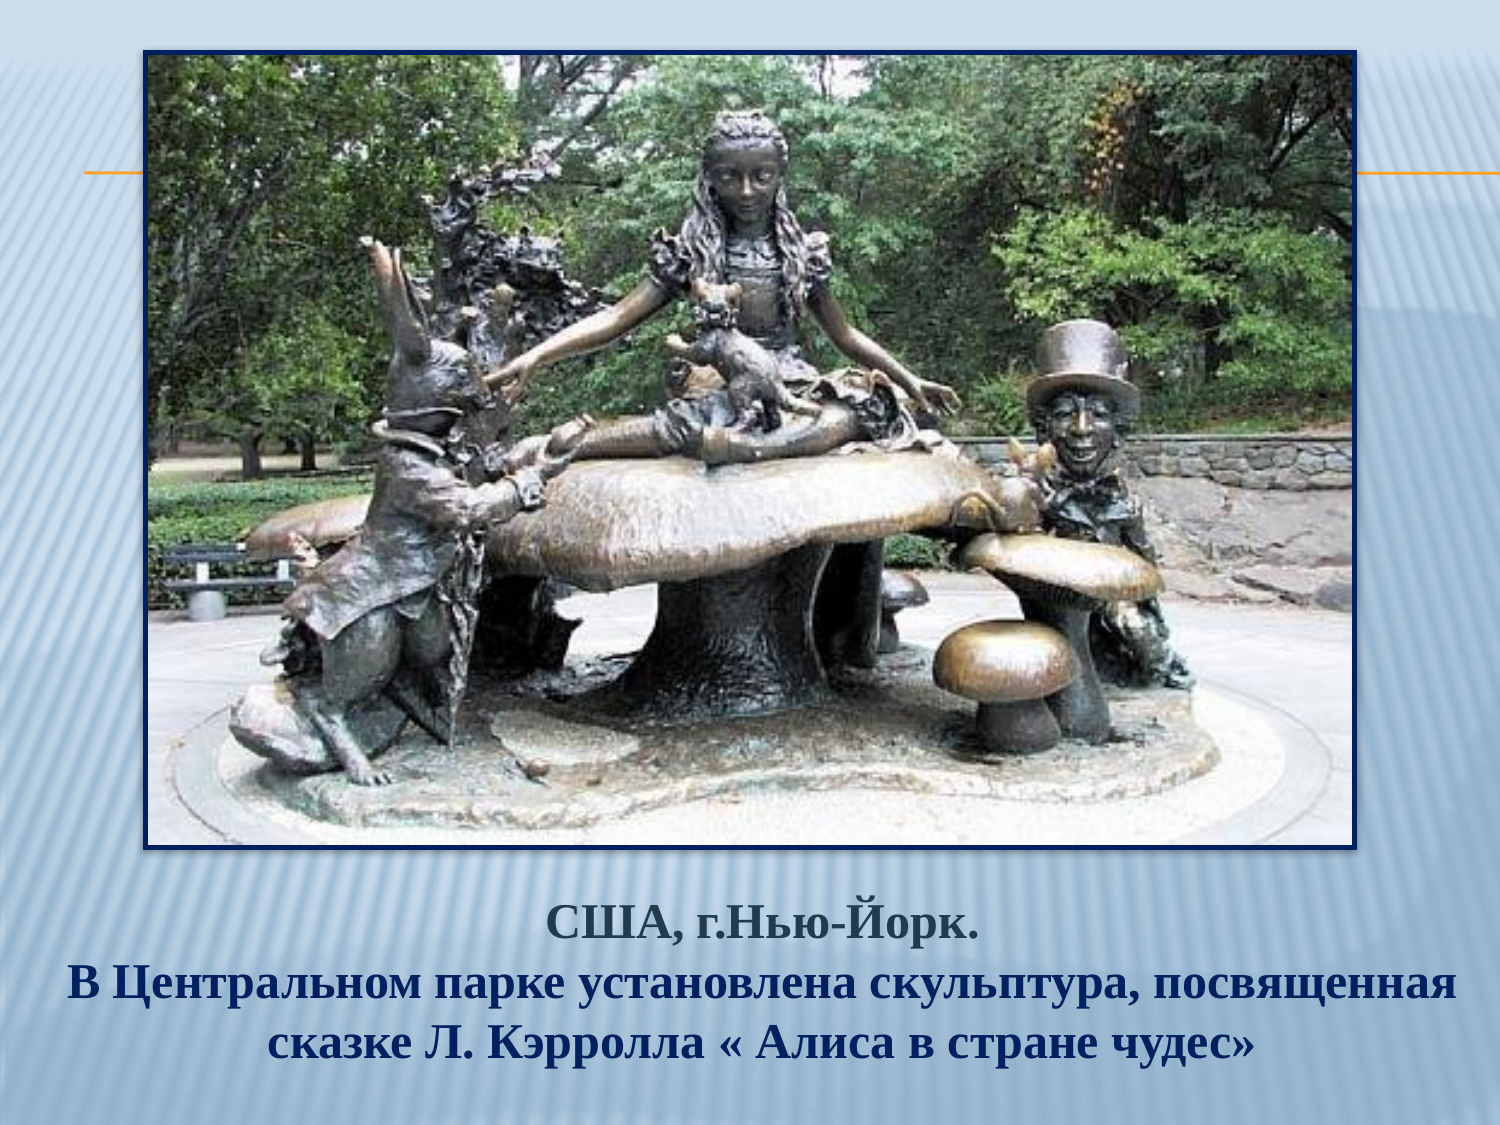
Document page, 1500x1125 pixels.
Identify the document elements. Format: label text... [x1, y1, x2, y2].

picture [147, 54, 1353, 846]
list США, г.Нью-Йорк. В Центральном парке установлена скульптура, посвященная сказке Л. Кэрролла « Алиса в стране чудес» [50, 881, 1475, 1125]
